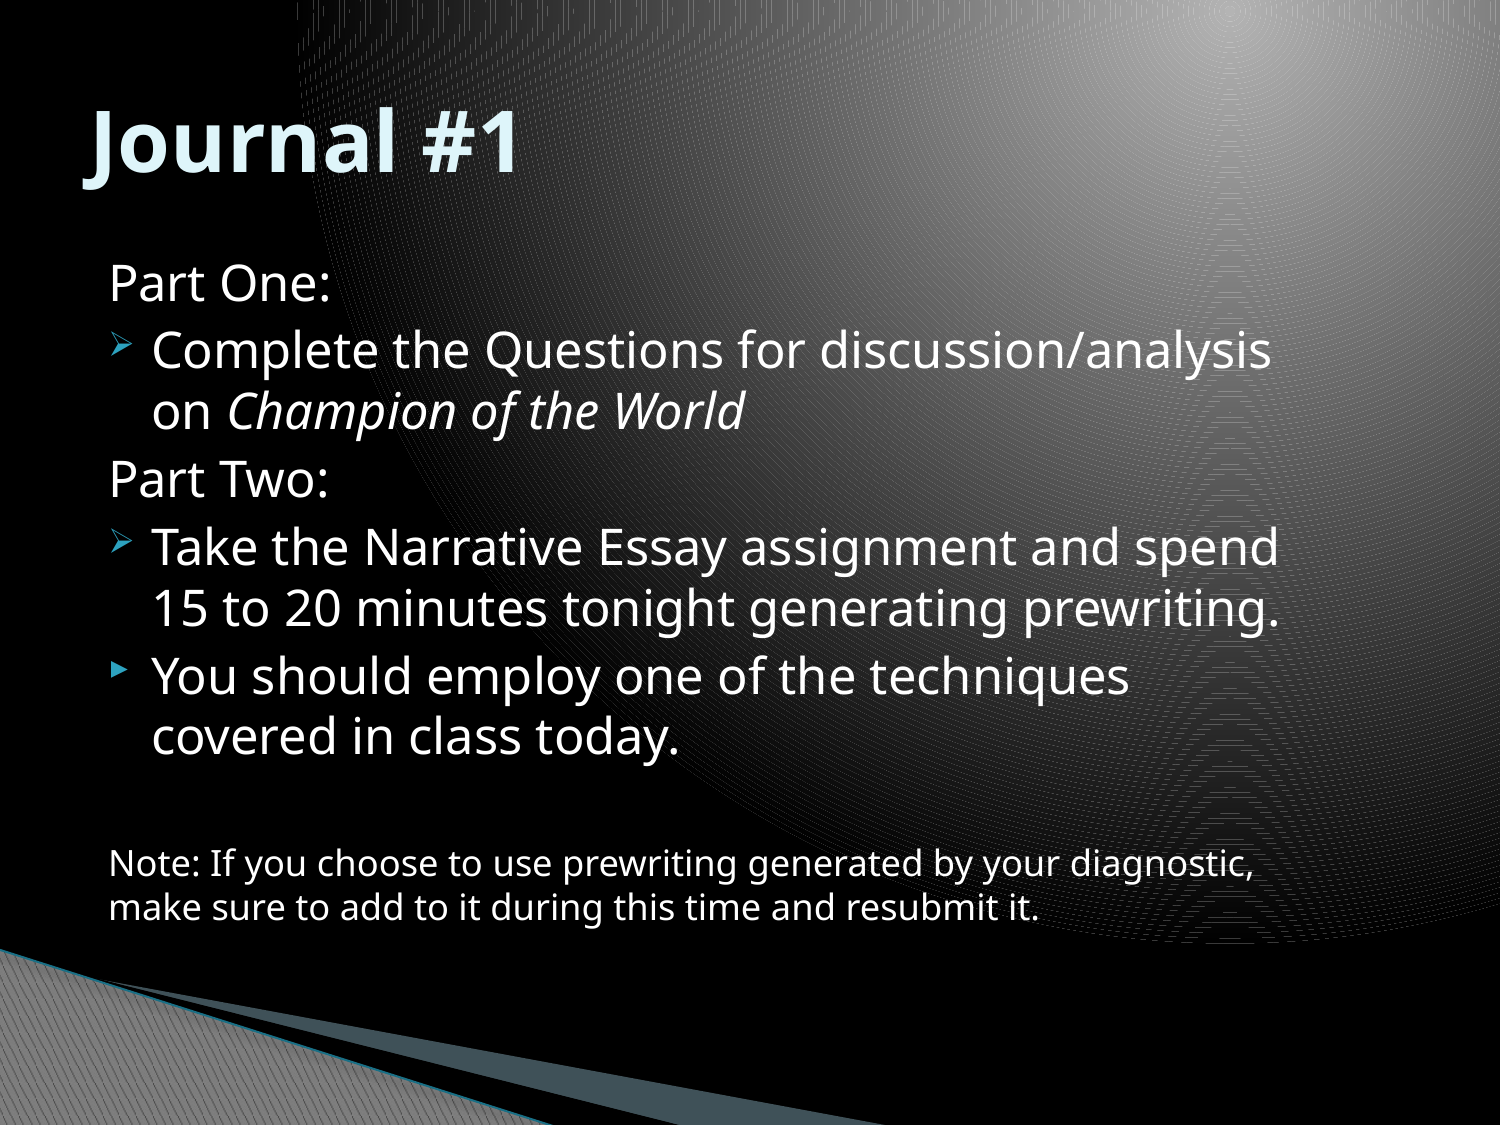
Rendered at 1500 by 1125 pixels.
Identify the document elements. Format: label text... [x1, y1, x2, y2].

picture [0, 952, 543, 1125]
title Journal #1 [75, 45, 1425, 233]
list Part One: Complete the Questions for discussion/analysis on Champion of the World Part Two: Take the Narrative Essay assignment and spend 15 to 20 minutes tonight generating prewriting. You should employ one of the techniques covered in class today. Note: If you choose to use prewriting generated by your diagnostic, make sure to add to it during this time and resubmit it. [75, 243, 1313, 986]
